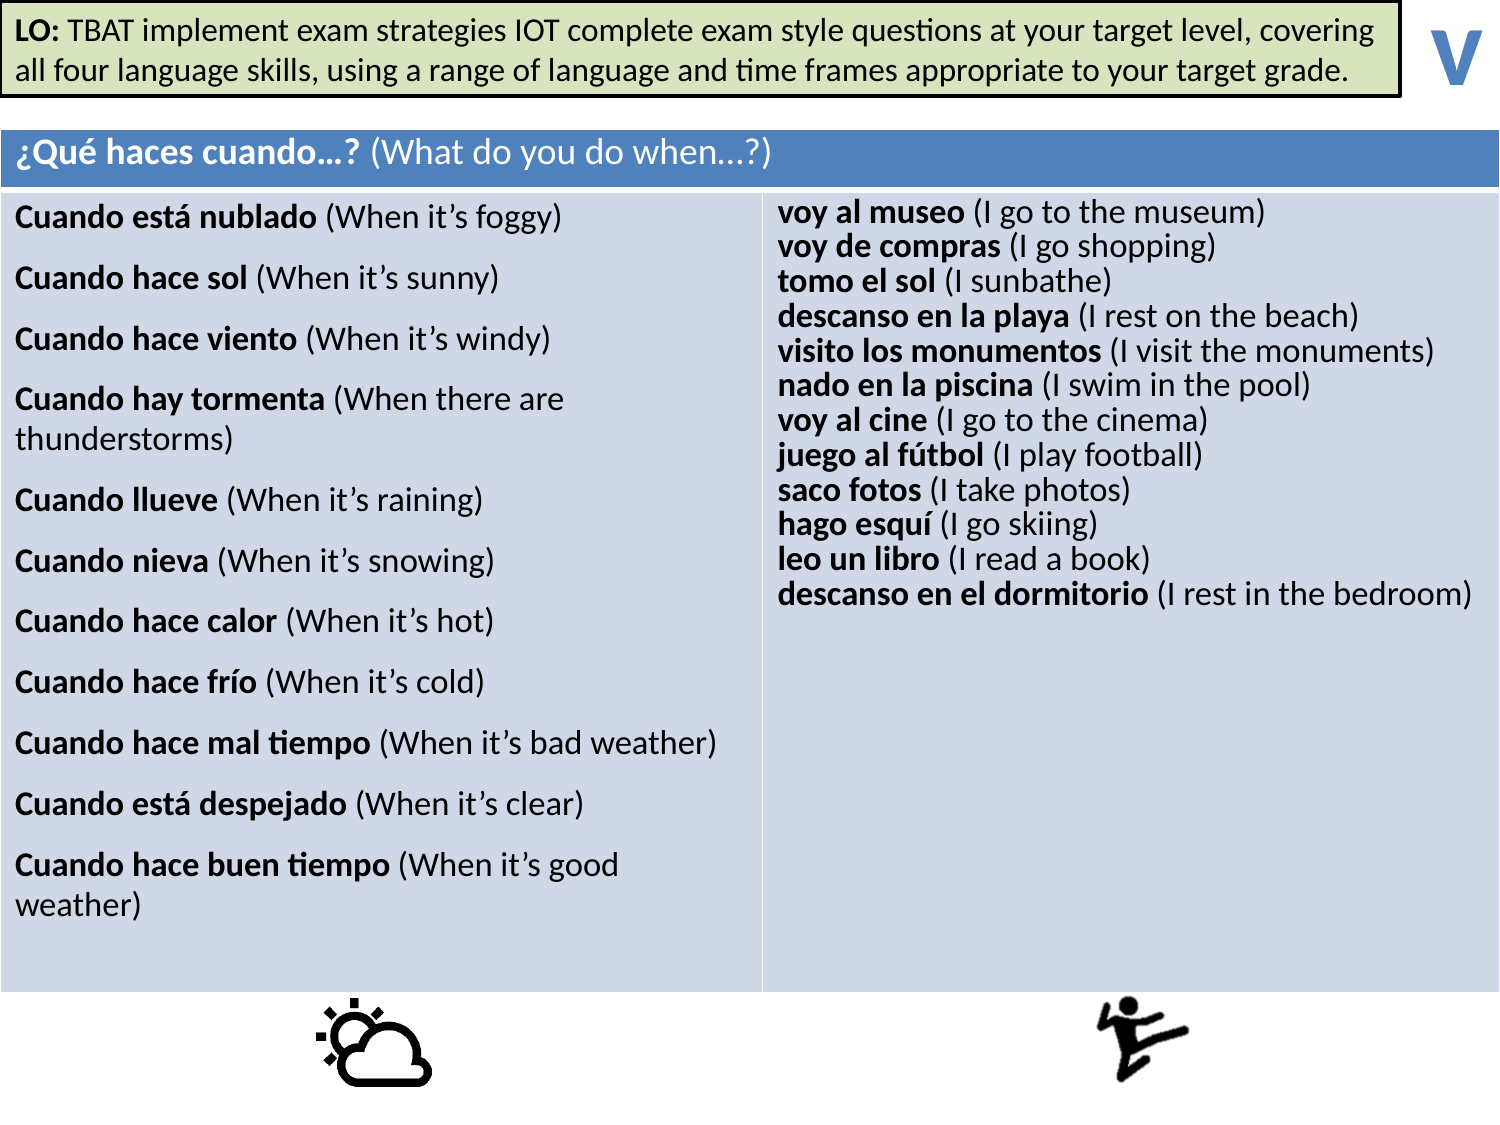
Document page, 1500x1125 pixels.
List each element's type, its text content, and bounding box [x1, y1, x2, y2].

table_cell Cuando está nublado (When it’s foggy) Cuando hace sol (When it’s sunny) Cuando hace viento (When it’s windy) Cuando hay tormenta (When there are thunderstorms) Cuando llueve (When it’s raining) Cuando nieva (When it’s snowing) Cuando hace calor (When it’s hot) Cuando hace frío (When it’s cold) Cuando hace mal tiempo (When it’s bad weather) Cuando está despejado (When it’s clear) Cuando hace buen tiempo (When it’s good weather) [1, 193, 762, 992]
picture [1074, 990, 1204, 1091]
table_header ¿Qué haces cuando…? (What do you do when…?) [1, 130, 1499, 187]
picture [299, 968, 443, 1112]
text_box v [1415, 0, 1495, 116]
text_box LO: TBAT implement exam strategies IOT complete exam style questions at your target level, covering all four language skills, using a range of language and time frames appropriate to your target grade. [0, 0, 1402, 98]
table_cell voy al museo (I go to the museum) voy de compras (I go shopping) tomo el sol (I sunbathe) descanso en la playa (I rest on the beach) visito los monumentos (I visit the monuments) nado en la piscina (I swim in the pool) voy al cine (I go to the cinema) juego al fútbol (I play football) saco fotos (I take photos) hago esquí (I go skiing) leo un libro (I read a book) descanso en el dormitorio (I rest in the bedroom) [763, 193, 1499, 992]
